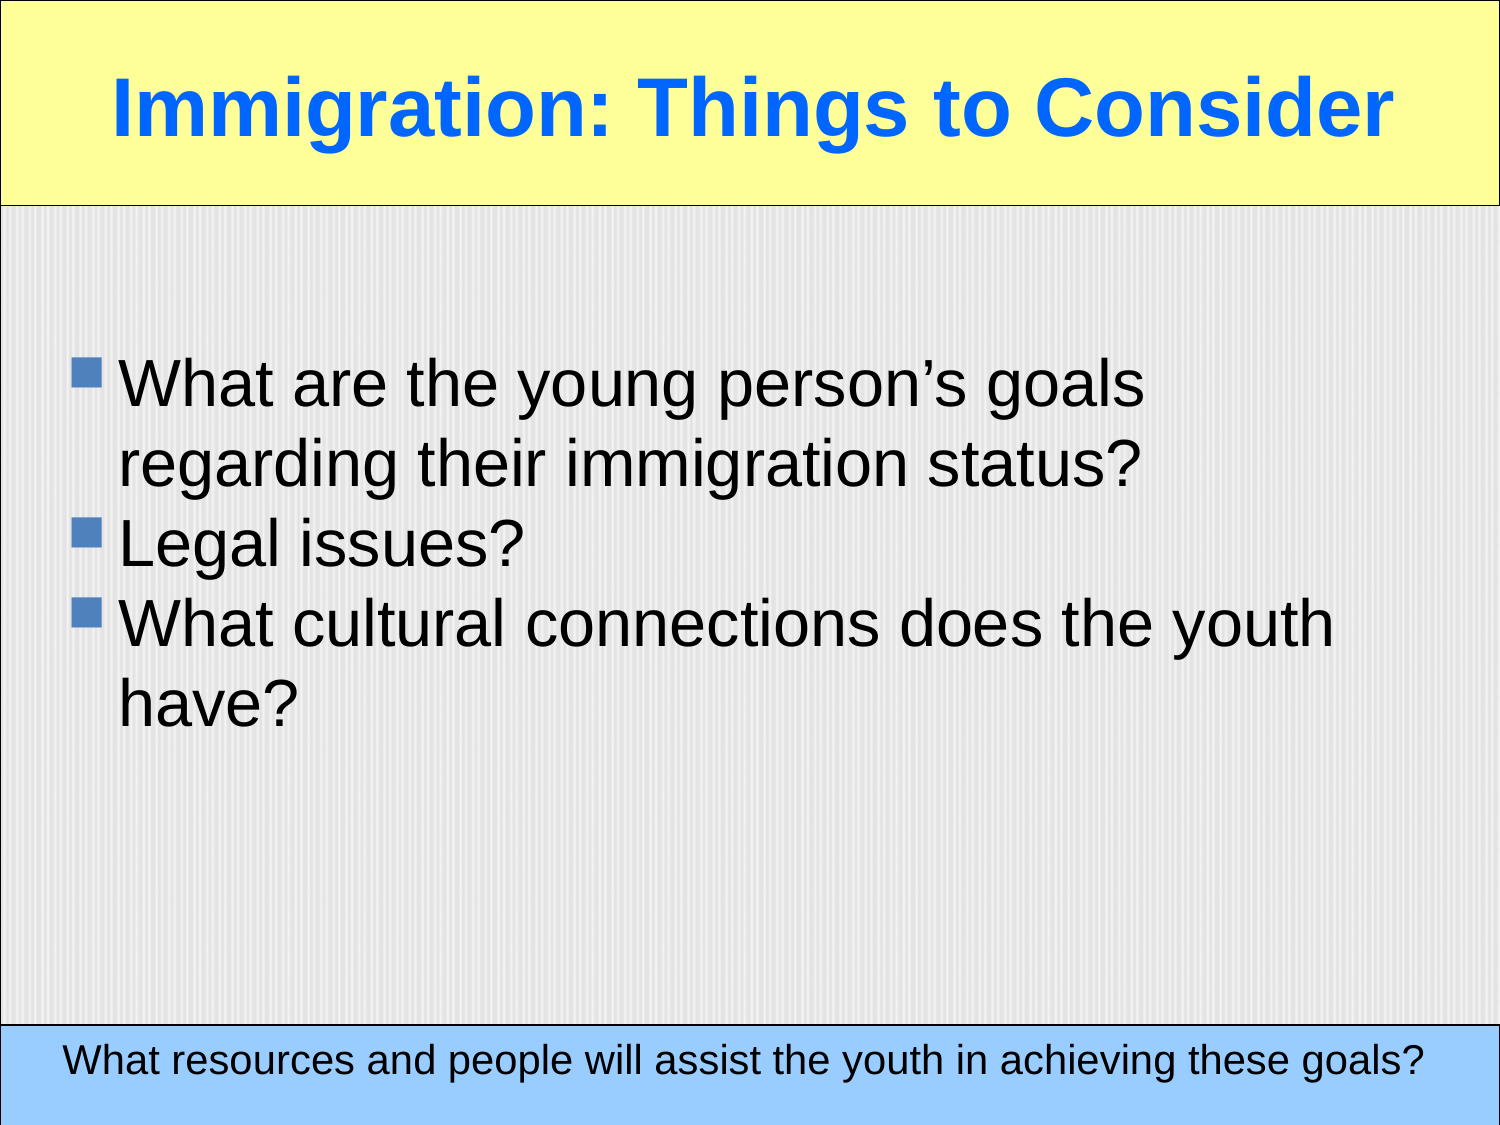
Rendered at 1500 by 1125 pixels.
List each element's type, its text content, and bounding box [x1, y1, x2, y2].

list What are the young person’s goals regarding their immigration status? Legal issues? What cultural connections does the youth have? [37, 212, 1451, 1025]
text_box What resources and people will assist the youth in achieving these goals? [0, 1025, 1500, 1125]
picture [0, 206, 1500, 1025]
title Immigration: Things to Consider [0, 0, 1500, 206]
